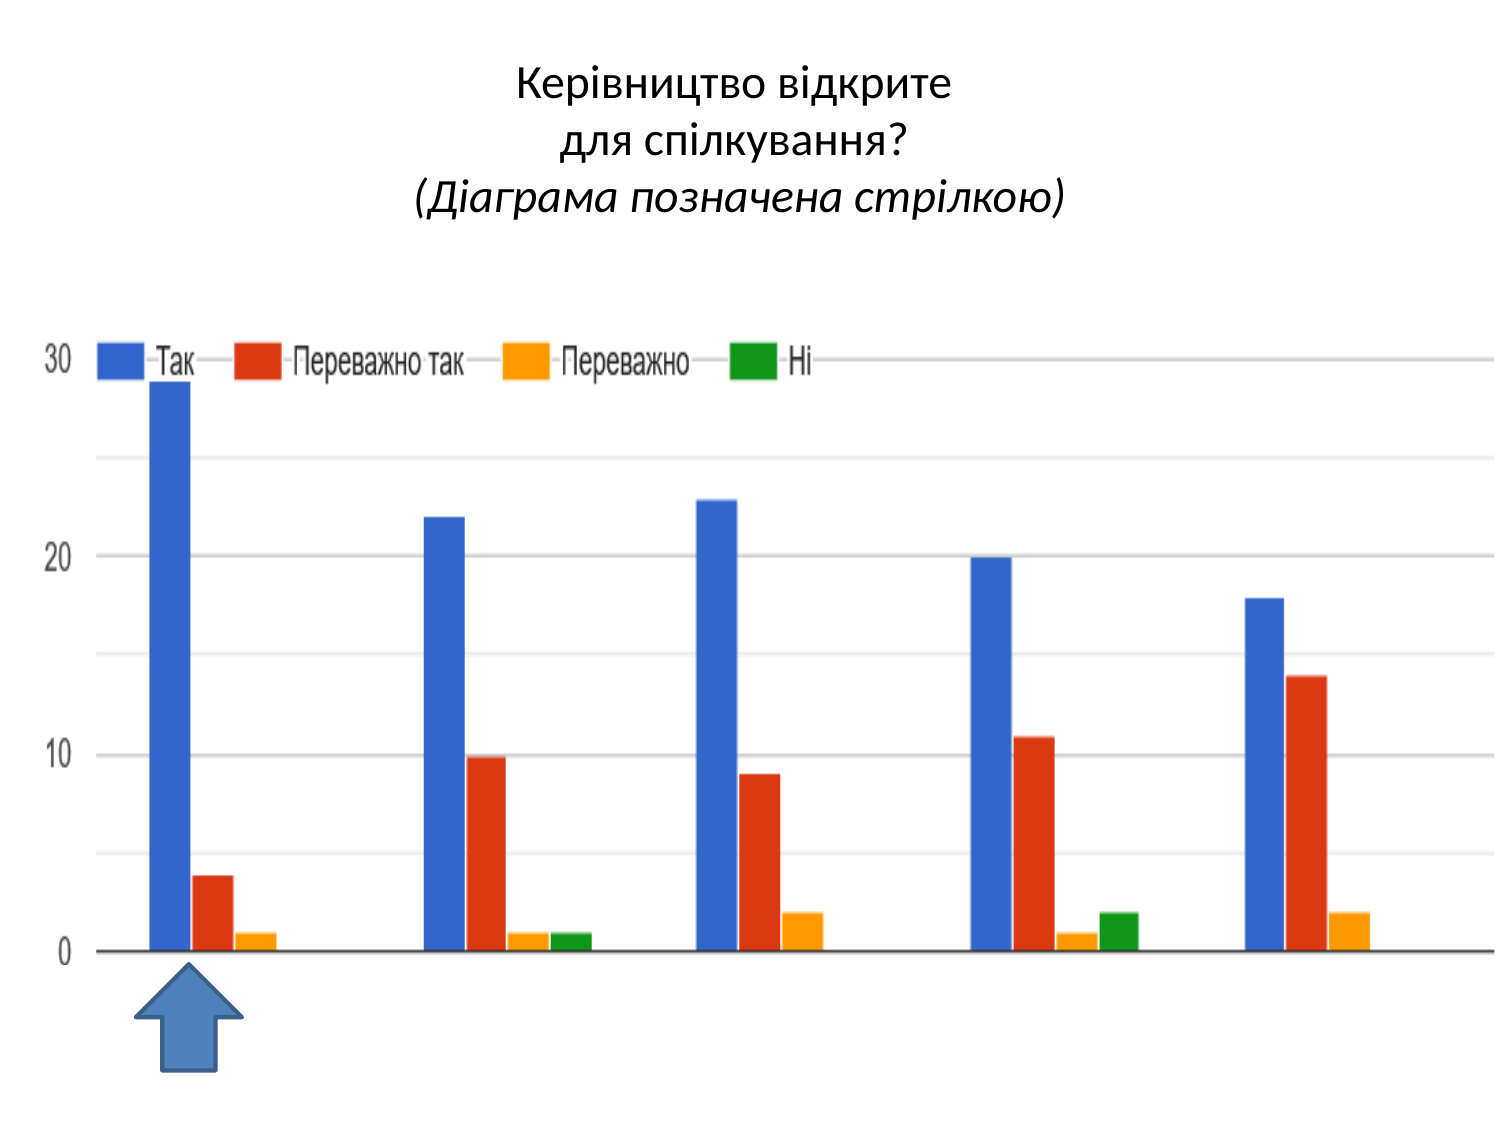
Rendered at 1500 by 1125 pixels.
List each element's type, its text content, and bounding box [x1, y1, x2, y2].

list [11, 290, 1500, 965]
text_box [133, 973, 244, 1073]
title Керівництво відкрите для спілкування? (Діаграма позначена стрілкою) [64, 42, 1415, 231]
